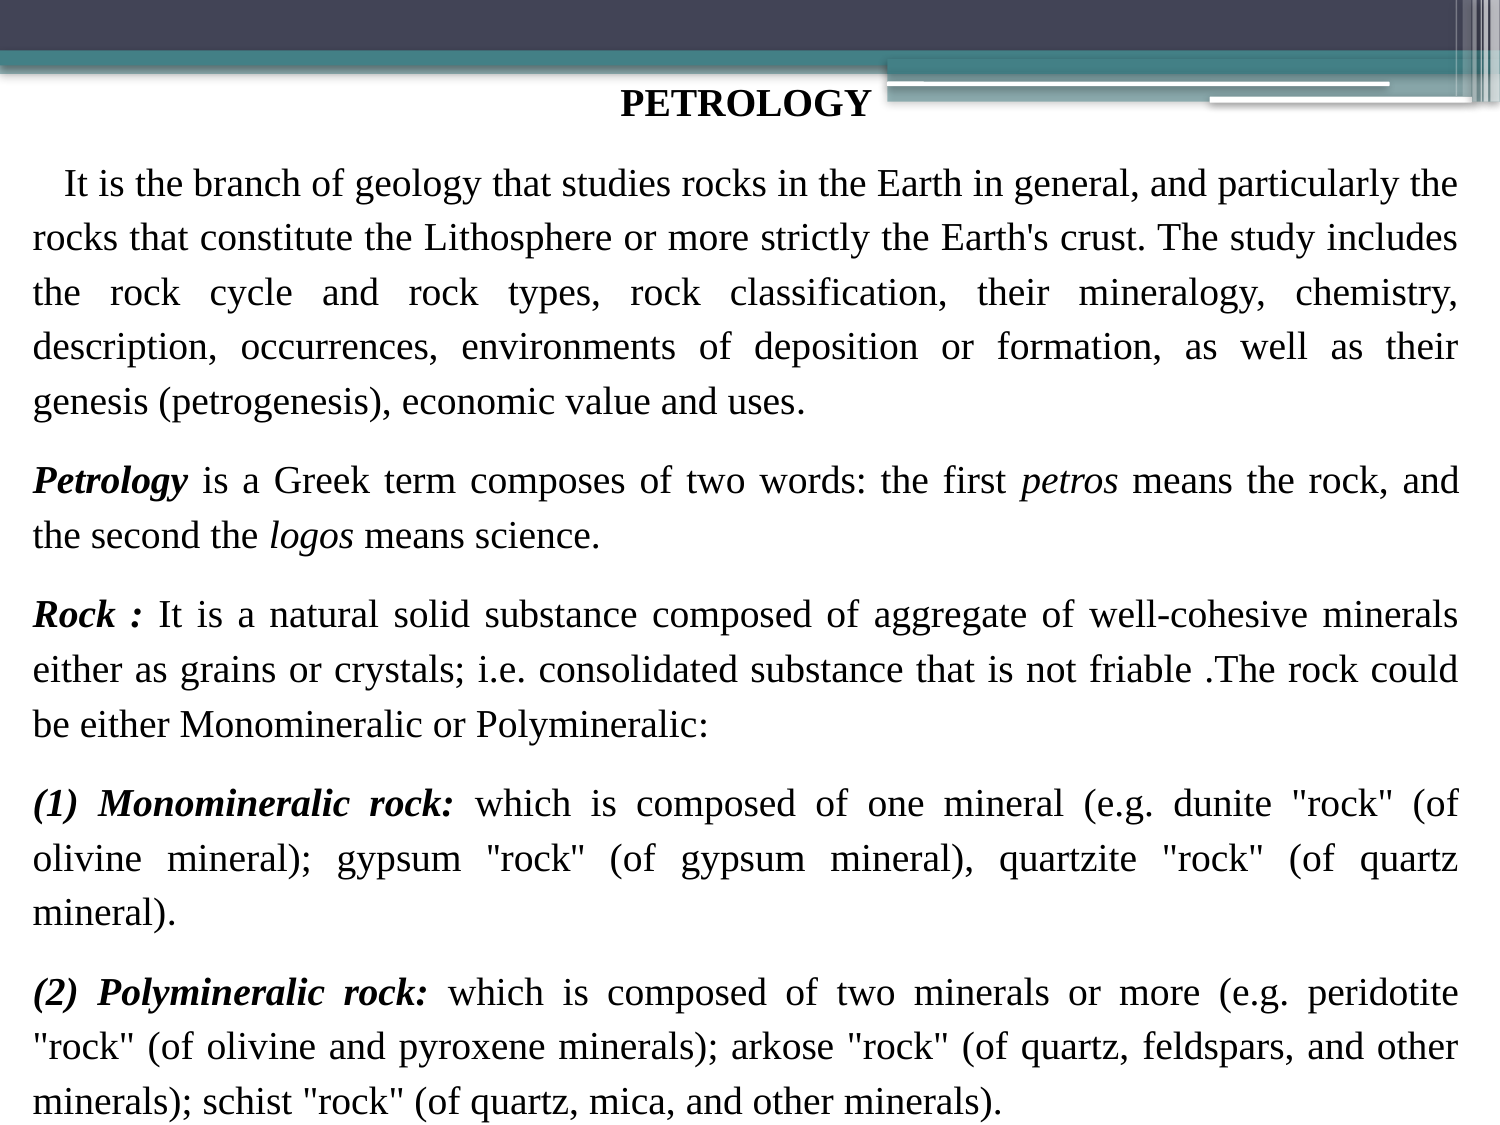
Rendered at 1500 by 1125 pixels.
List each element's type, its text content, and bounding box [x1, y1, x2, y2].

list PETROLOGY It is the branch of geology that studies rocks in the Earth in general, and particularly the rocks that constitute the Lithosphere or more strictly the Earth's crust. The study includes the rock cycle and rock types, rock classification, their mineralogy, chemistry, description, occurrences, environments of deposition or formation, as well as their genesis (petrogenesis), economic value and uses. Petrology is a Greek term composes of two words: the first petros means the rock, and the second the logos means science. Rock : It is a natural solid substance composed of aggregate of well-cohesive minerals either as grains or crystals; i.e. consolidated substance that is not friable .The rock could be either Monomineralic or Polymineralic: (1) Monomineralic rock: which is composed of one mineral (e.g. dunite "rock" (of olivine mineral); gypsum ''rock'' (of gypsum mineral), quartzite "rock" (of quartz mineral). (2) Polymineralic rock: which is composed of two minerals or more (e.g. peridotite "rock" (of olivine and pyroxene minerals); arkose "rock" (of quartz, feldspars, and other minerals); schist "rock" (of quartz, mica, and other minerals). [0, 62, 1475, 1125]
